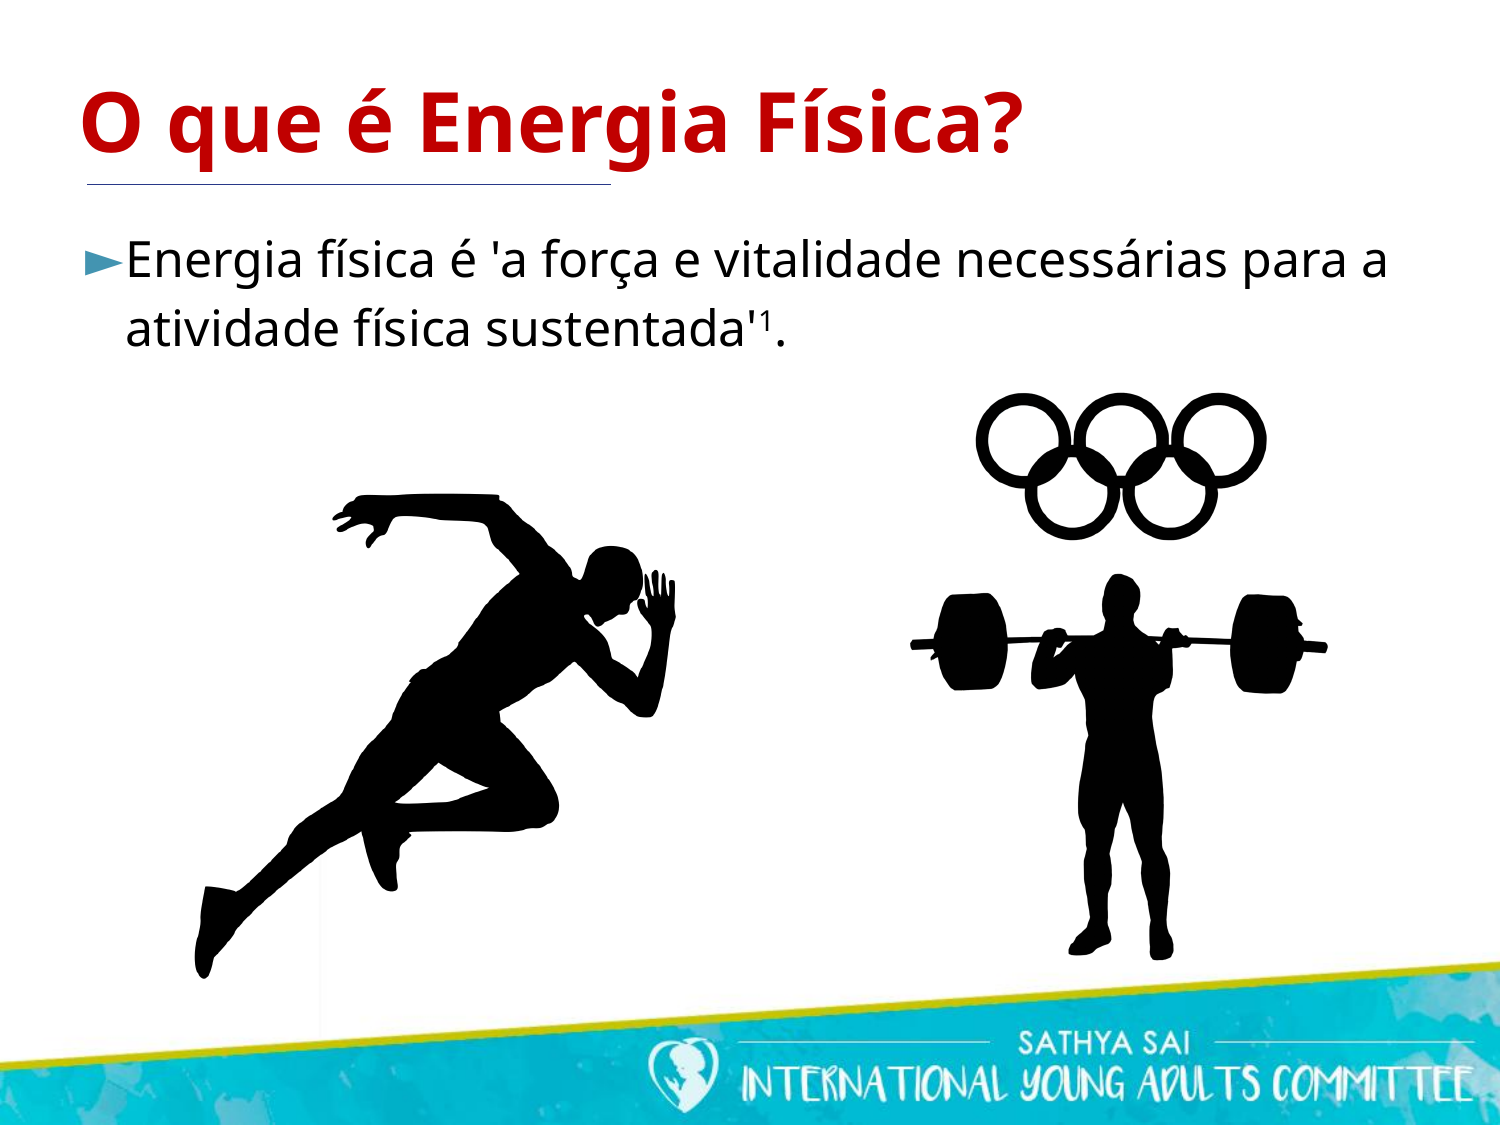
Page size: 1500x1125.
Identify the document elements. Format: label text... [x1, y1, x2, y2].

picture [0, 0, 1500, 1125]
text_box Energia física é 'a força e vitalidade necessárias para a atividade física sustentada'1. [64, 203, 1412, 978]
text_box O que é Energia Física? [64, 61, 1445, 178]
